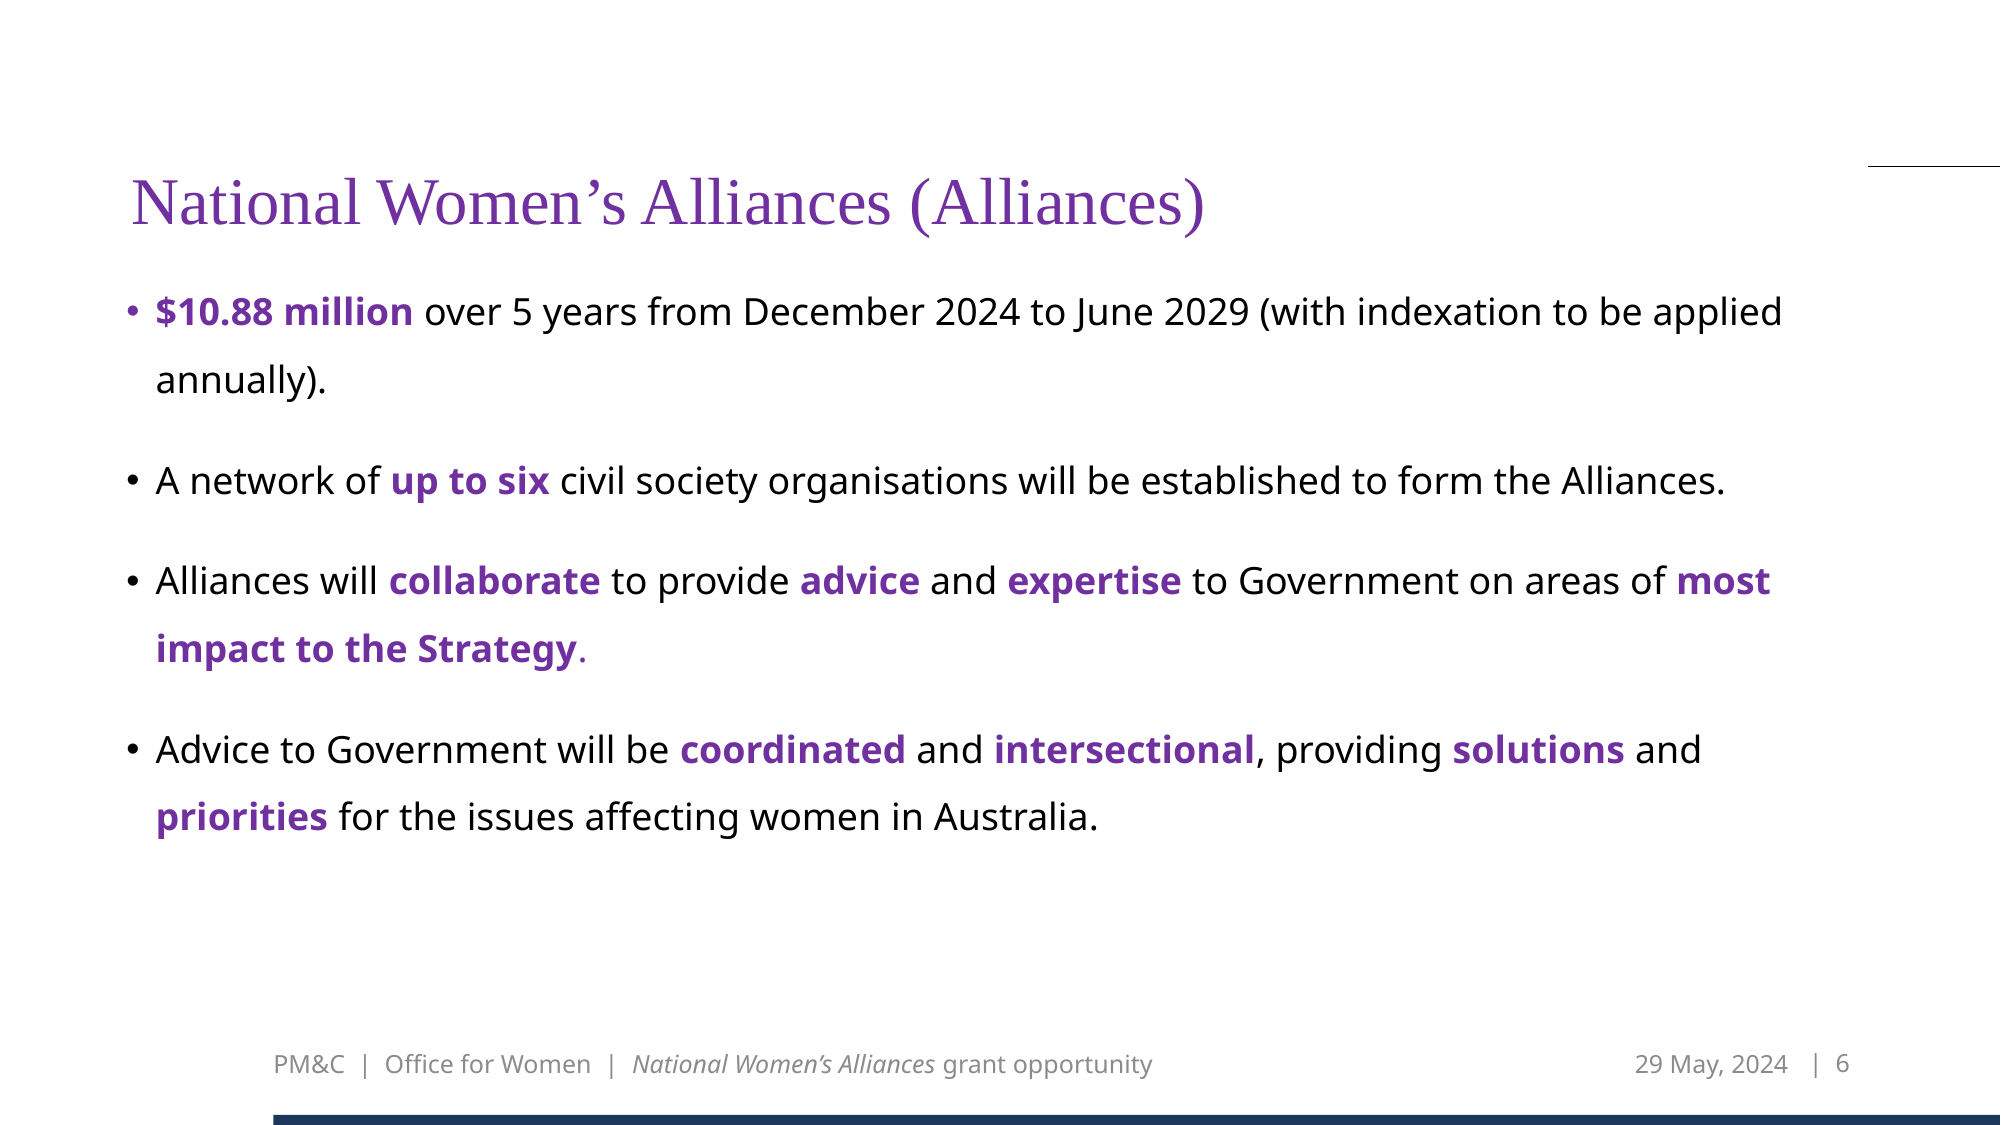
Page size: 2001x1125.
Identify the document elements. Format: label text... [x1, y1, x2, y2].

slide_number | 6 [1808, 1045, 1869, 1083]
footer PM&C | Office for Women | National Women’s Alliances grant opportunity [273, 1045, 1154, 1083]
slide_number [1513, 1045, 1789, 1083]
list $10.88 million over 5 years from December 2024 to June 2029 (with indexation to be applied annually). A network of up to six civil society organisations will be established to form the Alliances. Alliances will collaborate to provide advice and expertise to Government on areas of most impact to the Strategy. Advice to Government will be coordinated and intersectional, providing solutions and priorities for the issues affecting women in Australia. [126, 205, 1874, 959]
title National Women’s Alliances (Alliances) [131, 166, 1869, 205]
